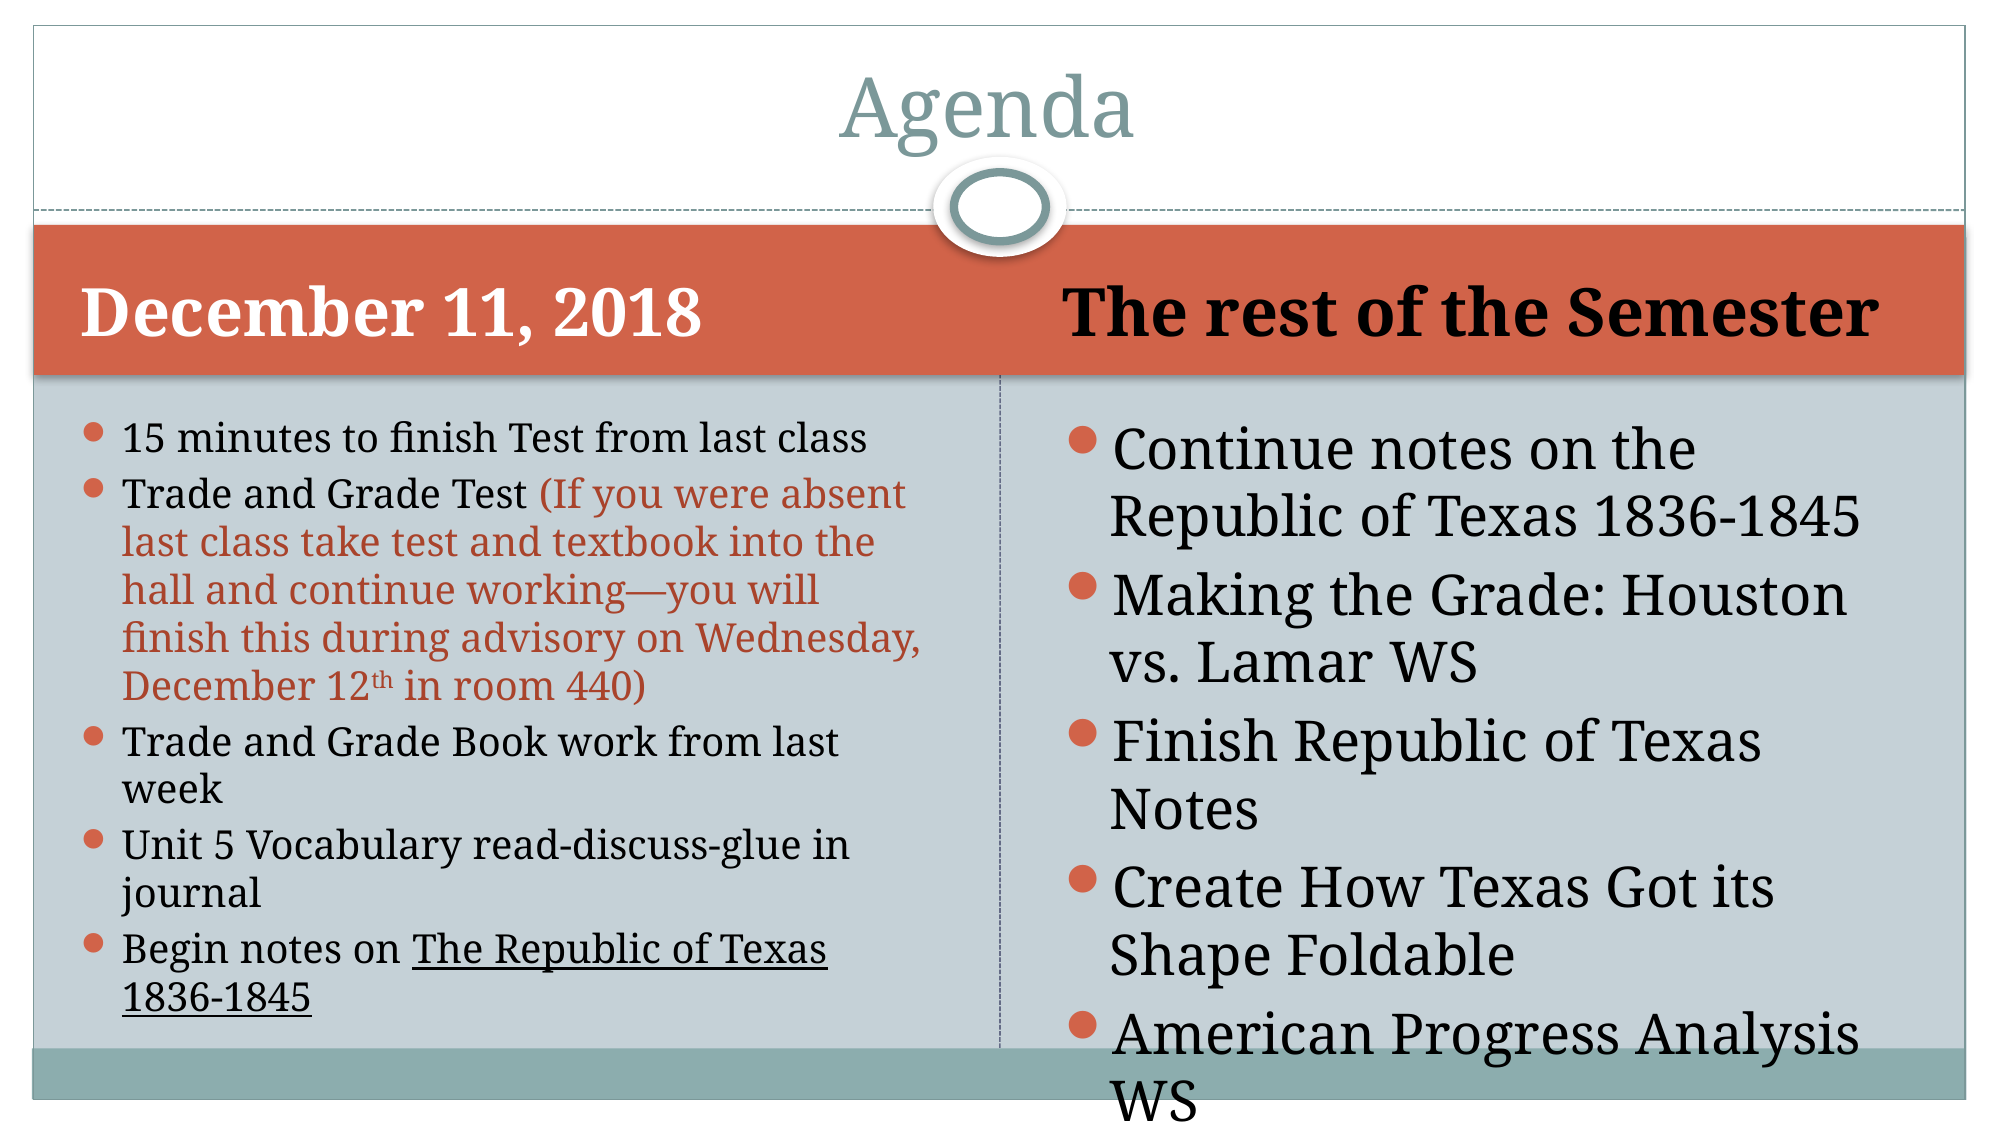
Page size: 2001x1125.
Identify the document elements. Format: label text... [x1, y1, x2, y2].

list December 11, 2018 [65, 249, 951, 371]
title Agenda [66, 37, 1933, 162]
list Continue notes on the Republic of Texas 1836-1845 Making the Grade: Houston vs. Lamar WS Finish Republic of Texas Notes Create How Texas Got its Shape Foldable American Progress Analysis WS [1050, 405, 1934, 1033]
list The rest of the Semester [1047, 249, 1933, 371]
list 15 minutes to finish Test from last class Trade and Grade Test (If you were absent last class take test and textbook into the hall and continue working—you will finish this during advisory on Wednesday, December 12th in room 440) Trade and Grade Book work from last week Unit 5 Vocabulary read-discuss-glue in journal Begin notes on The Republic of Texas 1836-1845 [66, 405, 950, 1032]
